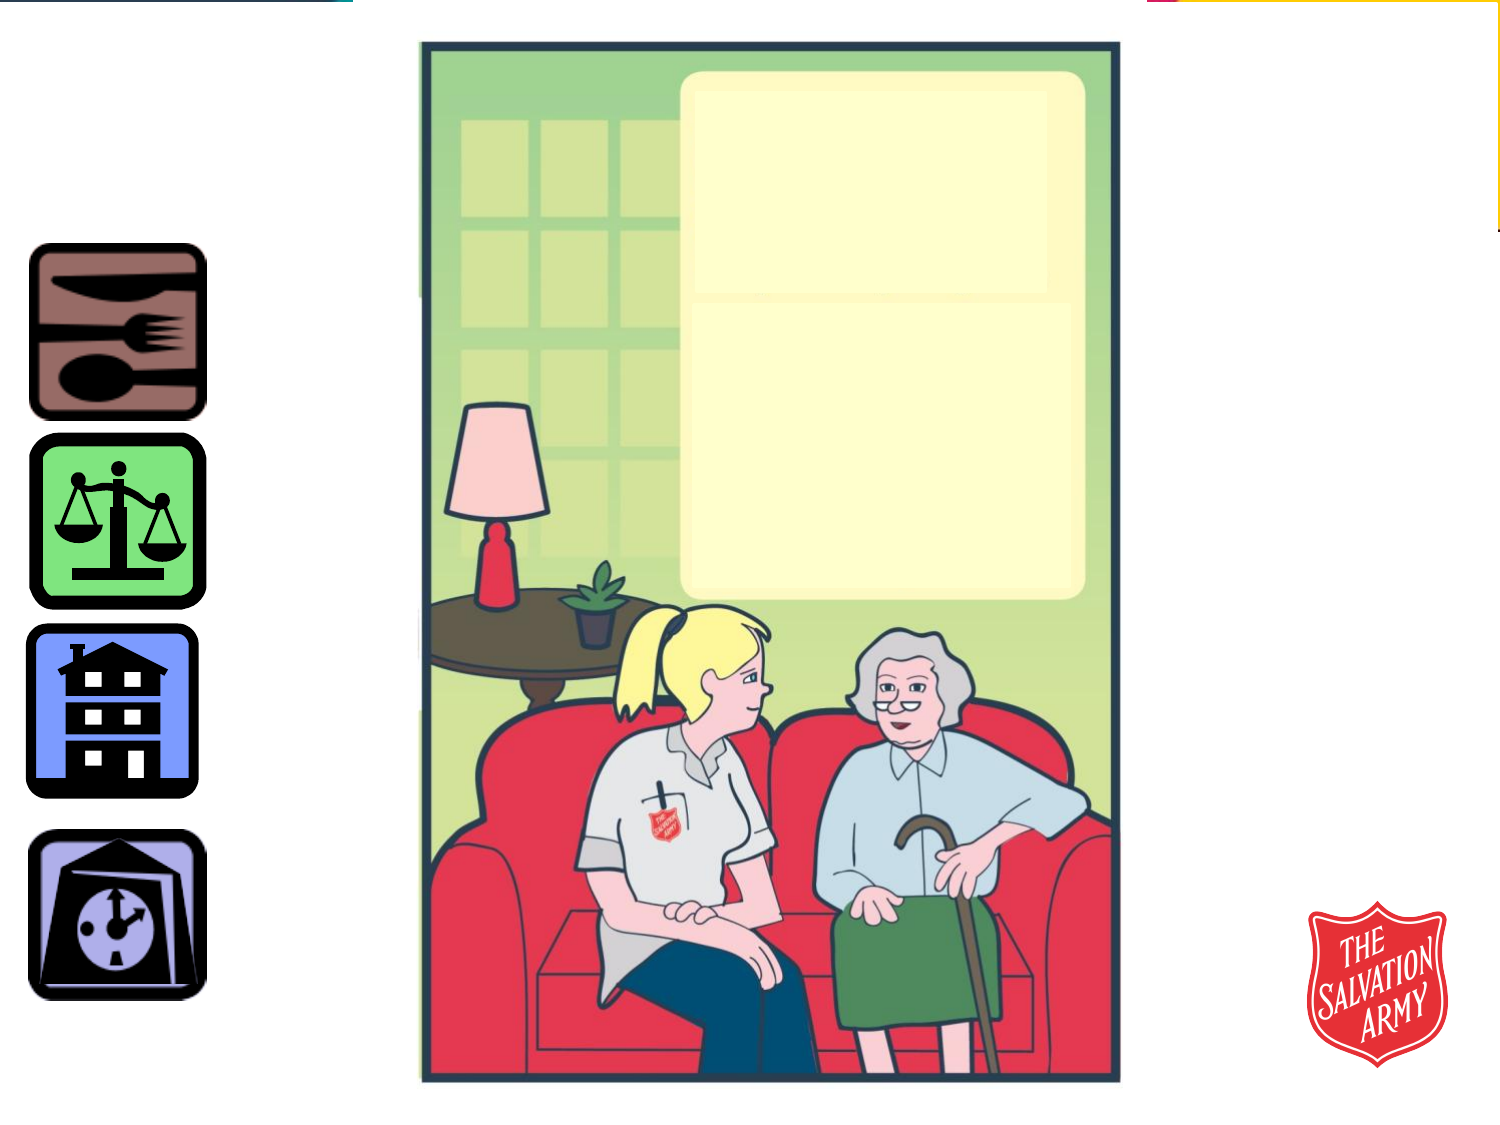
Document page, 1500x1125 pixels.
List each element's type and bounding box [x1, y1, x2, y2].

picture [29, 432, 207, 610]
picture [1300, 898, 1454, 1071]
picture [25, 623, 199, 799]
text_box [28, 828, 207, 1001]
text_box [1151, 2, 1498, 1125]
picture [0, 0, 1500, 1125]
text_box [0, 2, 349, 1125]
picture [29, 243, 207, 421]
